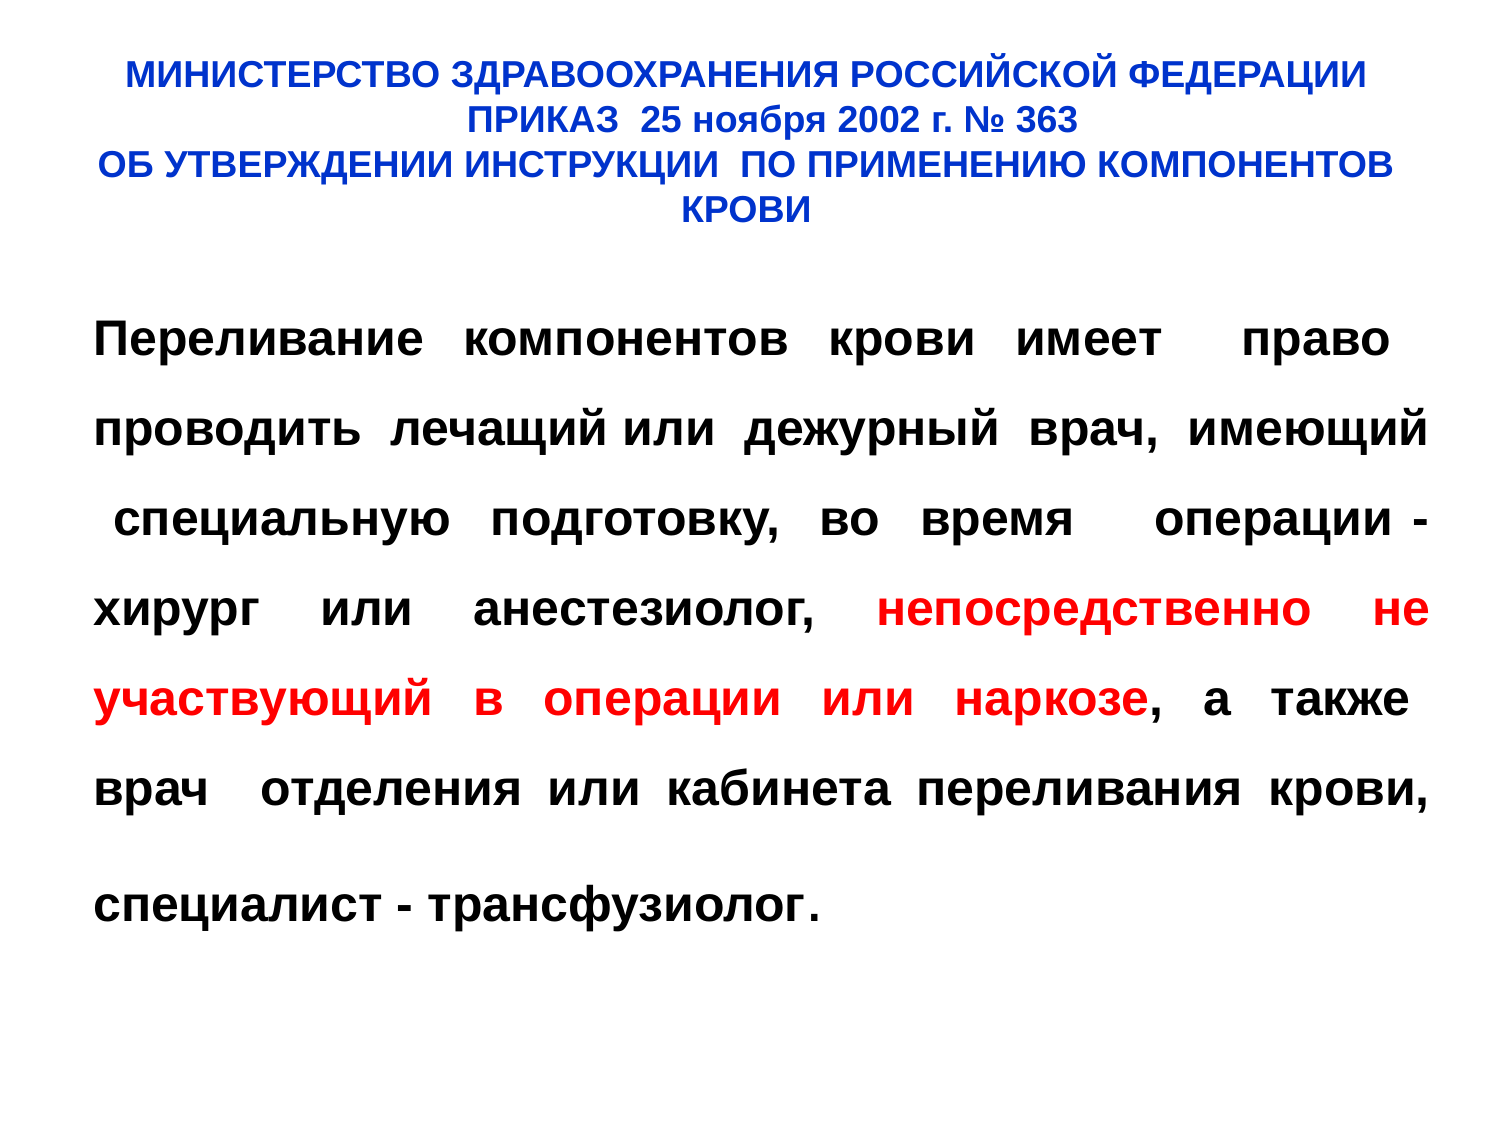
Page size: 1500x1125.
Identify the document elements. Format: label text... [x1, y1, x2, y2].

list Переливание компонентов крови имеет право проводить лечащий или дежурный врач, имеющий специальную подготовку, во время операции - хирург или анестезиолог, непосредственно не участвующий в операции или наркозе, а также врач отделения или кабинета переливания крови, специалист - трансфузиолог. [78, 267, 1446, 1011]
text_box МИНИСТЕРСТВО ЗДРАВООХРАНЕНИЯ РОССИЙСКОЙ ФЕДЕРАЦИИ ПРИКАЗ 25 ноября 2002 г. № 363 ОБ УТВЕРЖДЕНИИ ИНСТРУКЦИИ ПО ПРИМЕНЕНИЮ КОМПОНЕНТОВ КРОВИ [47, 43, 1446, 238]
